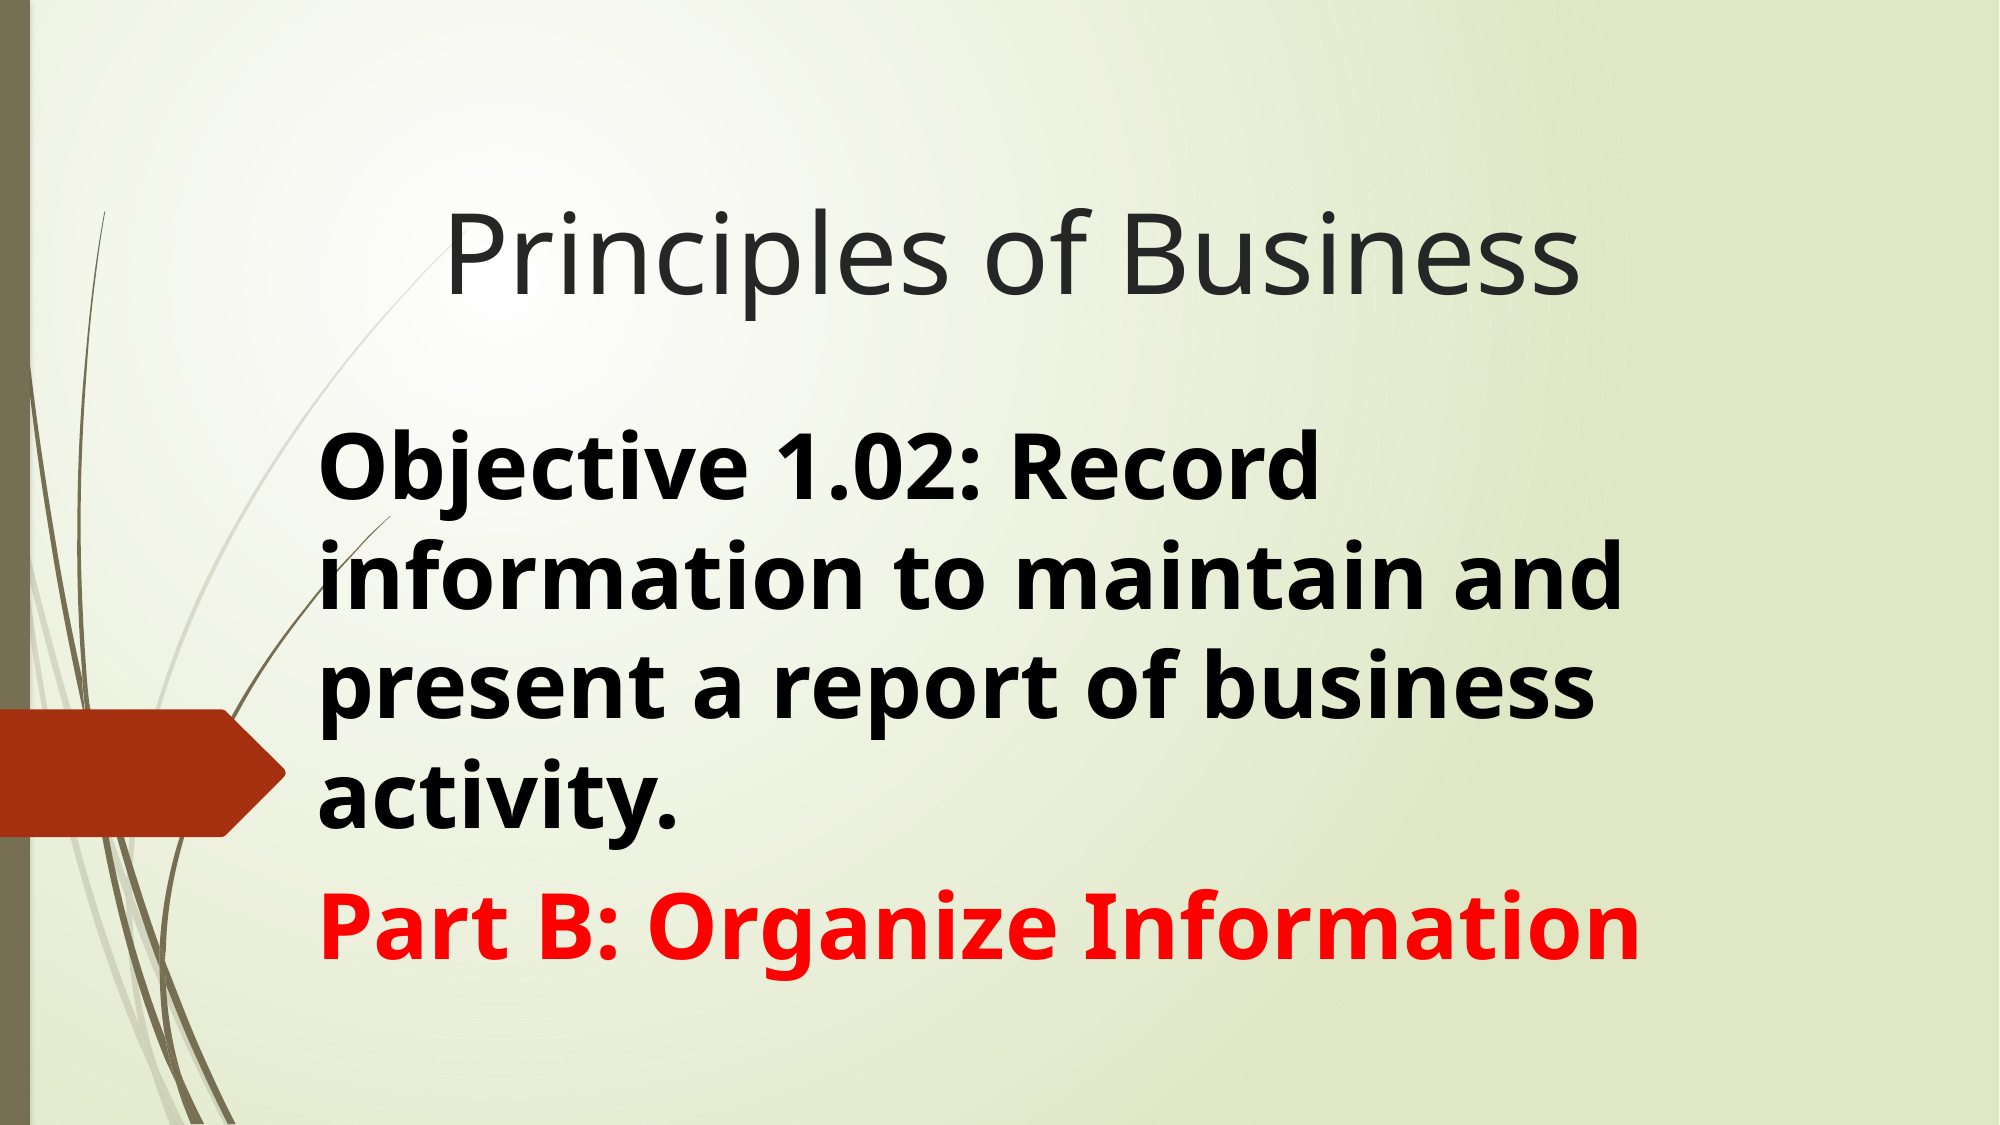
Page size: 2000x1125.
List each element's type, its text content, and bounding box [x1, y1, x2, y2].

subtitle Objective 1.02: Record information to maintain and present a report of business activity. Part B: Organize Information [301, 399, 1889, 913]
title Principles of Business [426, 149, 1889, 325]
